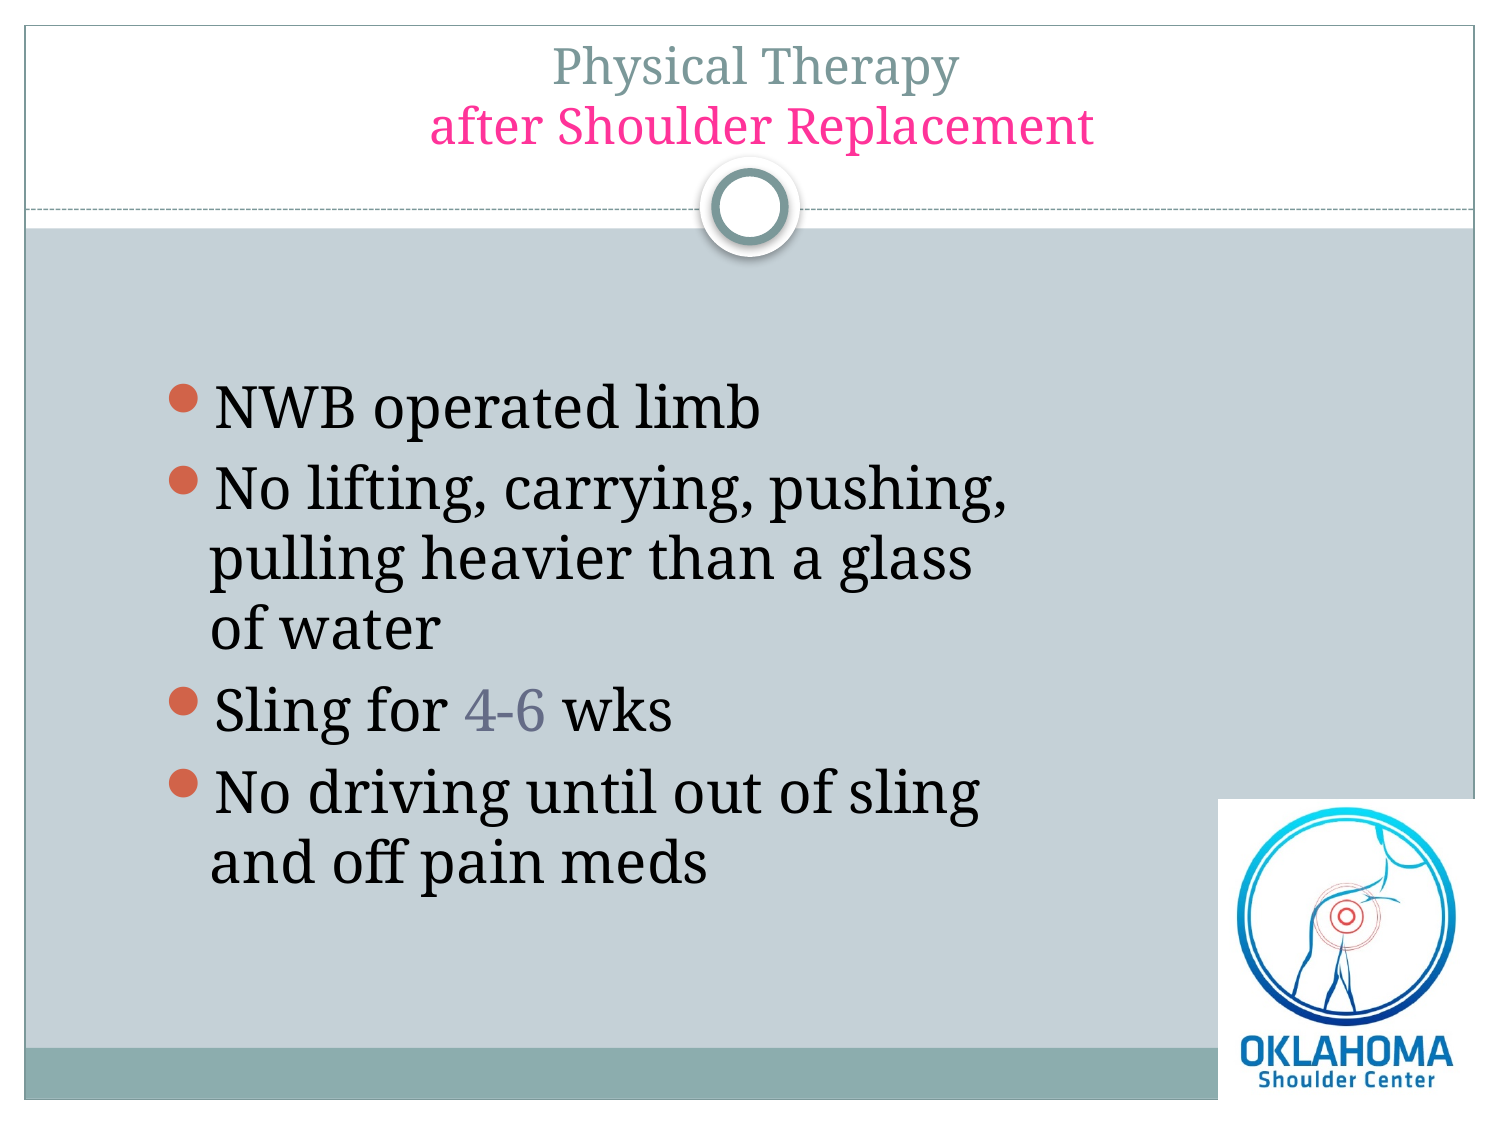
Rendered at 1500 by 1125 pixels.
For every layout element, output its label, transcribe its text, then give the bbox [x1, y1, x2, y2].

picture [1217, 799, 1475, 1102]
title Physical Therapy after Shoulder Replacement [62, 37, 1463, 162]
list NWB operated limb No lifting, carrying, pushing, pulling heavier than a glass of water Sling for 4-6 wks No driving until out of sling and off pain meds [150, 362, 1028, 1038]
